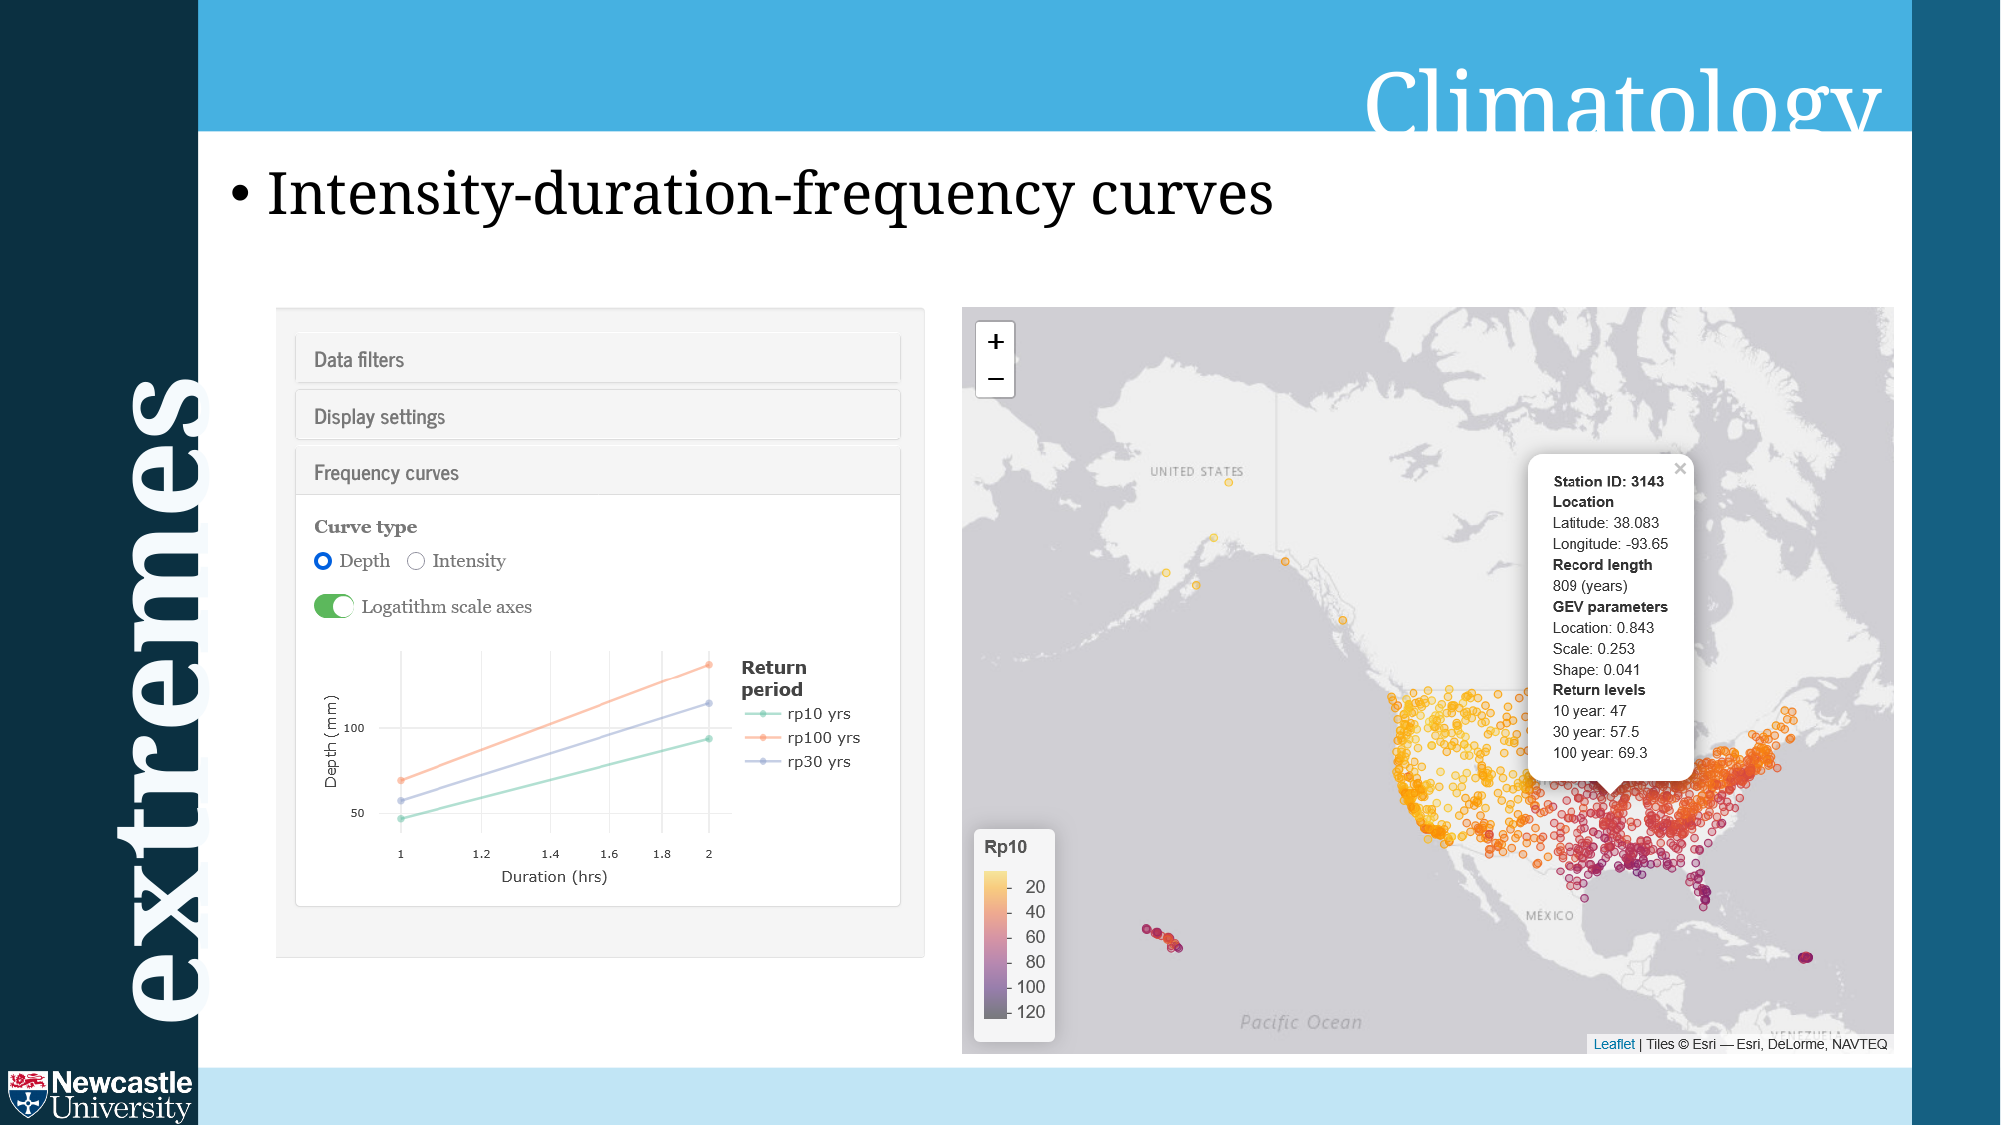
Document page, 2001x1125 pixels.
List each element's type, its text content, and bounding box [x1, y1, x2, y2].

title Climatology [787, 0, 1898, 218]
picture [275, 295, 1899, 1063]
picture [8, 1071, 192, 1124]
list Intensity-duration-frequency curves [215, 156, 1885, 1042]
